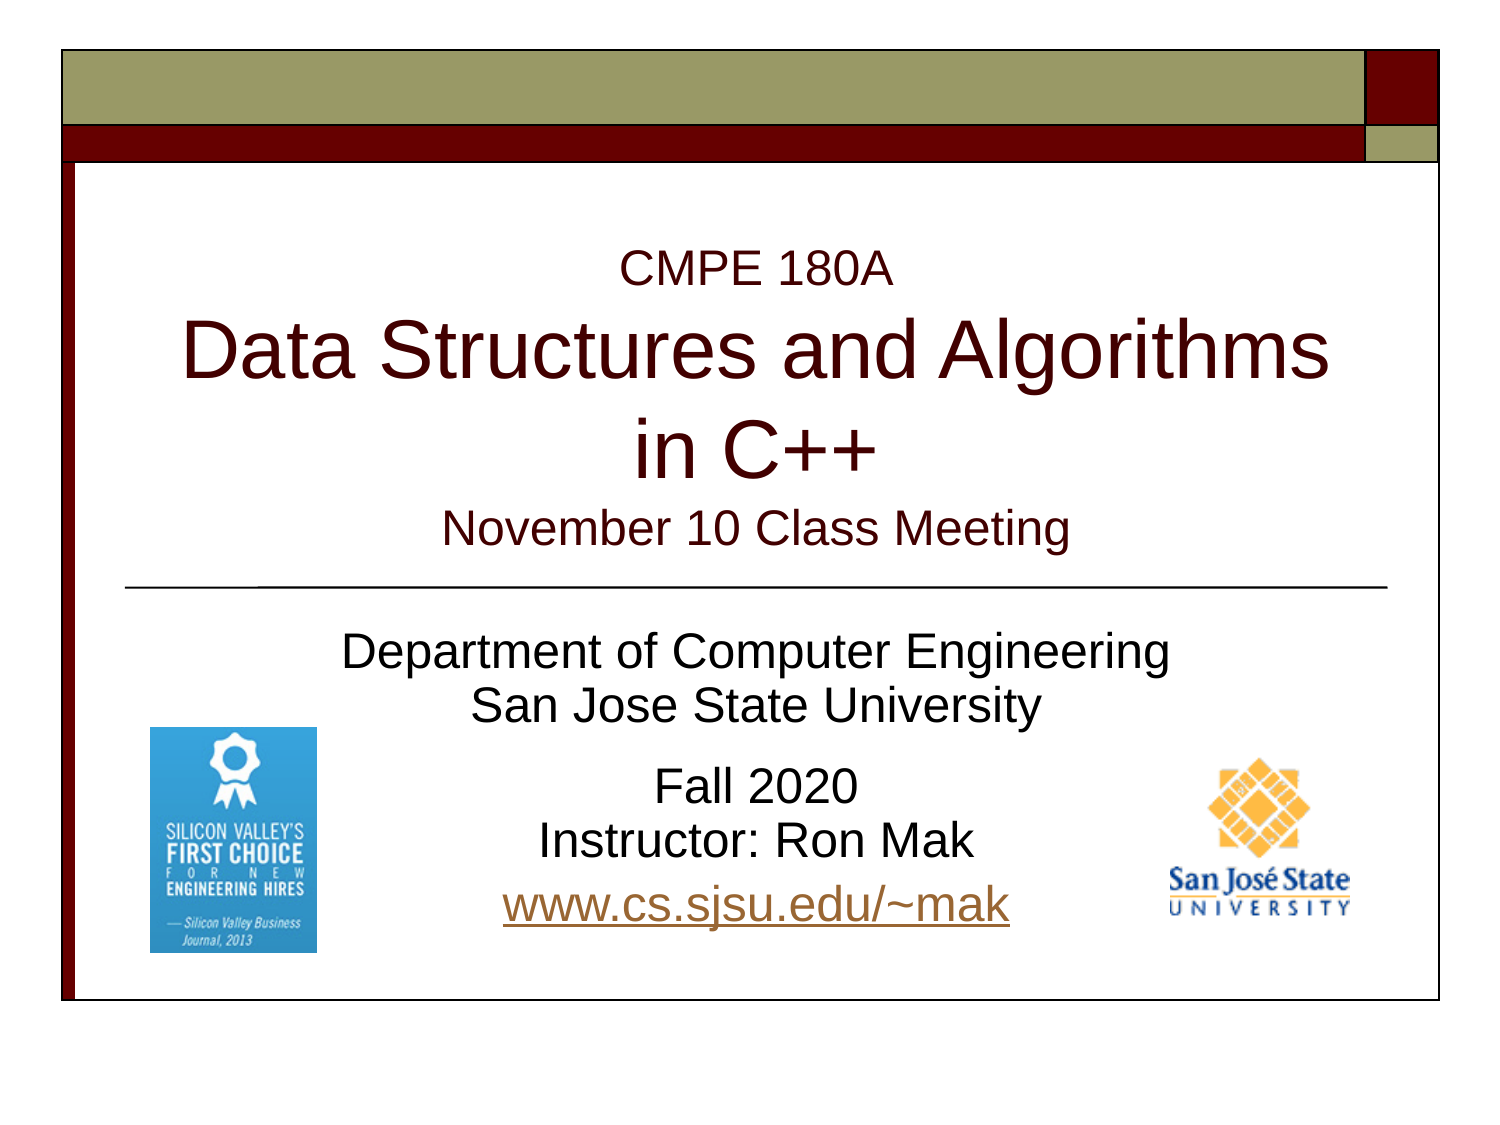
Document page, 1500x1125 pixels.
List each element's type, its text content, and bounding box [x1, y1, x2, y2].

picture [149, 727, 317, 953]
subtitle Department of Computer Engineering San Jose State University Fall 2020 Instructor: Ron Mak www.cs.sjsu.edu/~mak [125, 617, 1388, 956]
picture [1169, 752, 1351, 923]
title CMPE 180A Data Structures and Algorithms in C++ November 10 Class Meeting [125, 224, 1388, 563]
